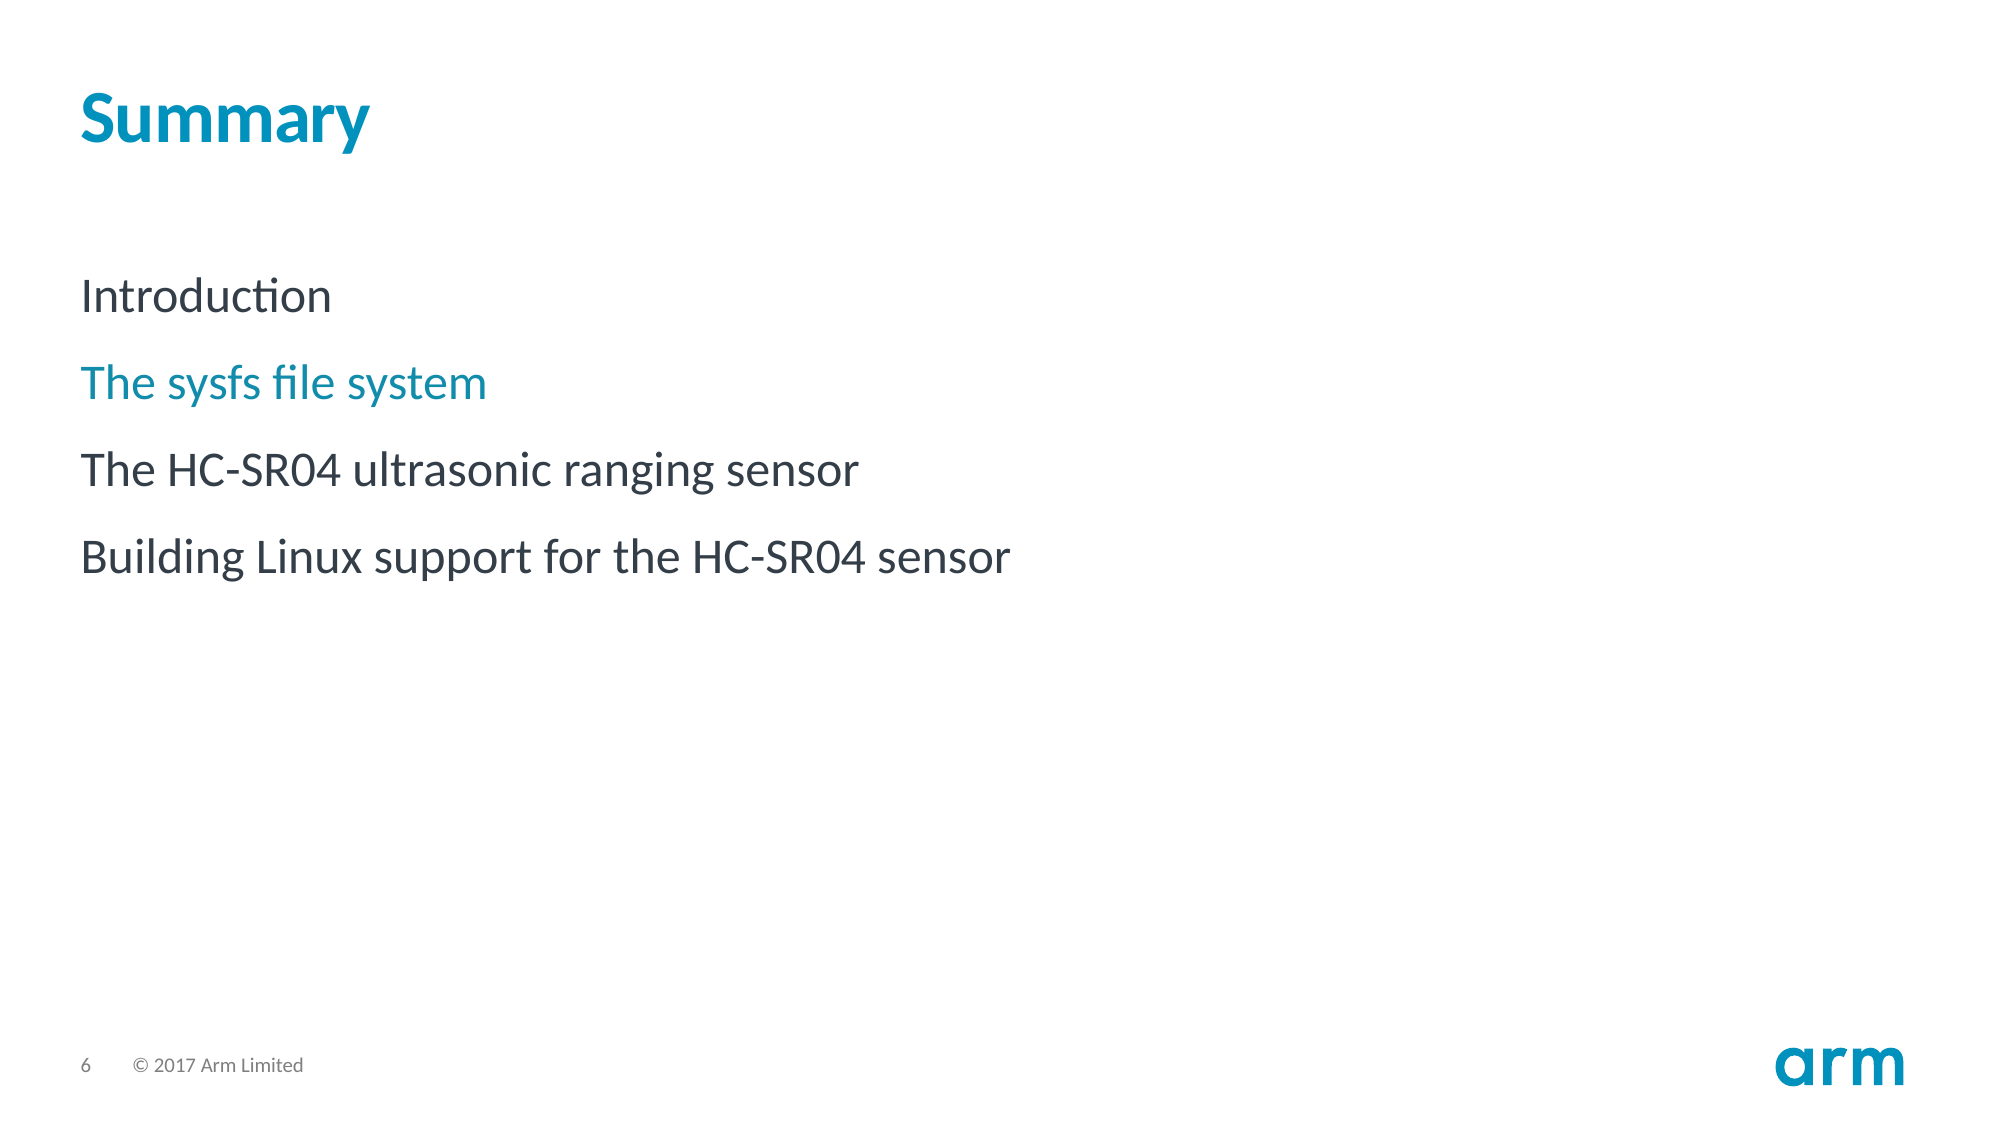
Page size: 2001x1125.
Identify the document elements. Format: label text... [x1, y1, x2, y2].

title Summary [80, 48, 1915, 158]
list Introduction The sysfs file system The HC-SR04 ultrasonic ranging sensor Building Linux support for the HC-SR04 sensor [80, 268, 1915, 940]
